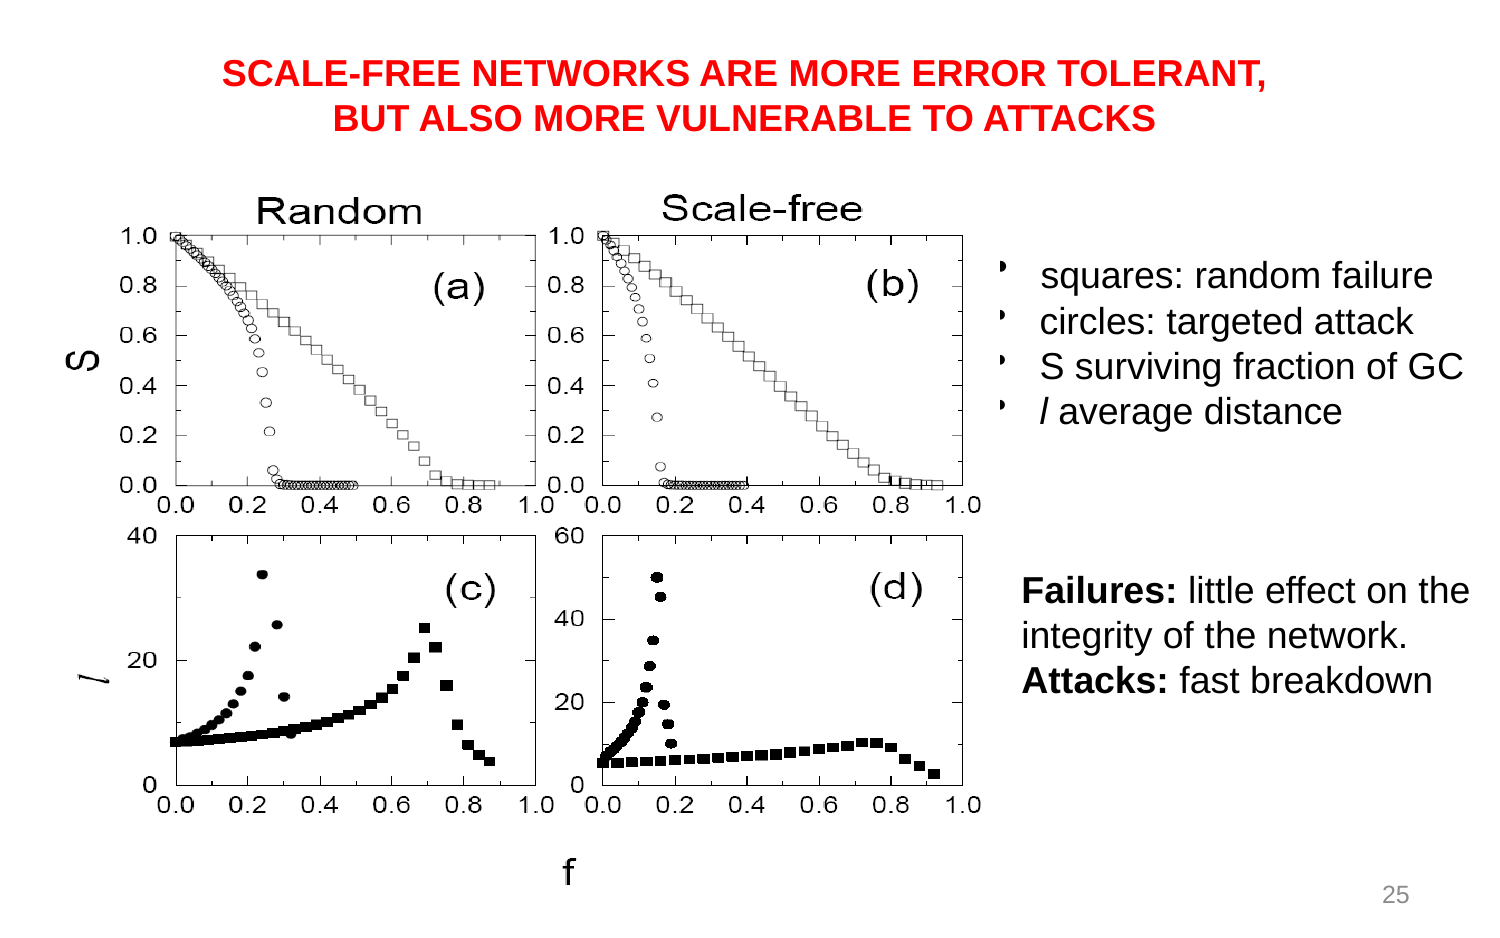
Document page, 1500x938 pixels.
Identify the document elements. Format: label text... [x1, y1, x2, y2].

slide_number 25 [1074, 868, 1425, 919]
title Scale-free networks are more error tolerant, but also more vulnerable to attacks [0, 31, 1500, 157]
text_box squares: random failure circles: targeted attack S surviving fraction of GC l average distance [1004, 239, 1480, 440]
text_box Failures: little effect on the integrity of the network. Attacks: fast breakdown [1006, 558, 1500, 709]
picture [49, 178, 1001, 897]
